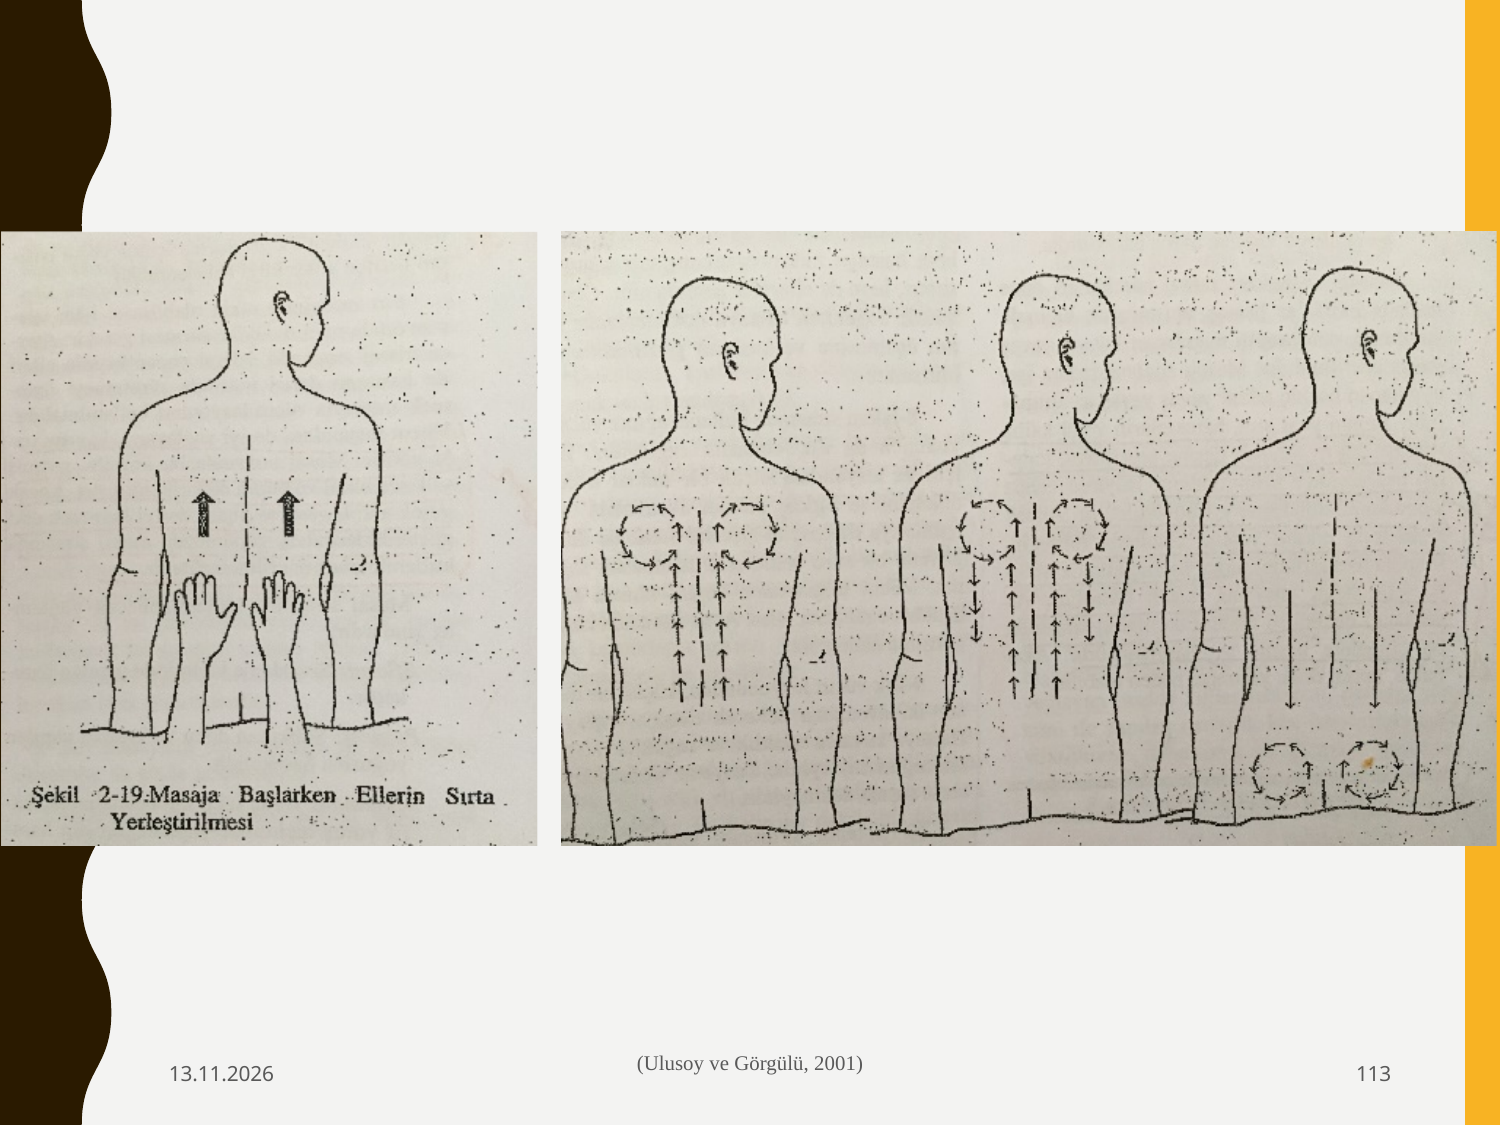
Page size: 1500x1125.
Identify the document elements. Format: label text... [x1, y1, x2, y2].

picture [1, 232, 537, 270]
footer (Ulusoy ve Görgülü, 2001) [496, 1045, 1004, 1103]
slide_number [154, 1045, 441, 1103]
picture [560, 231, 1497, 846]
picture [1, 808, 537, 846]
slide_number 113 [1059, 1045, 1407, 1103]
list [0, 270, 560, 808]
